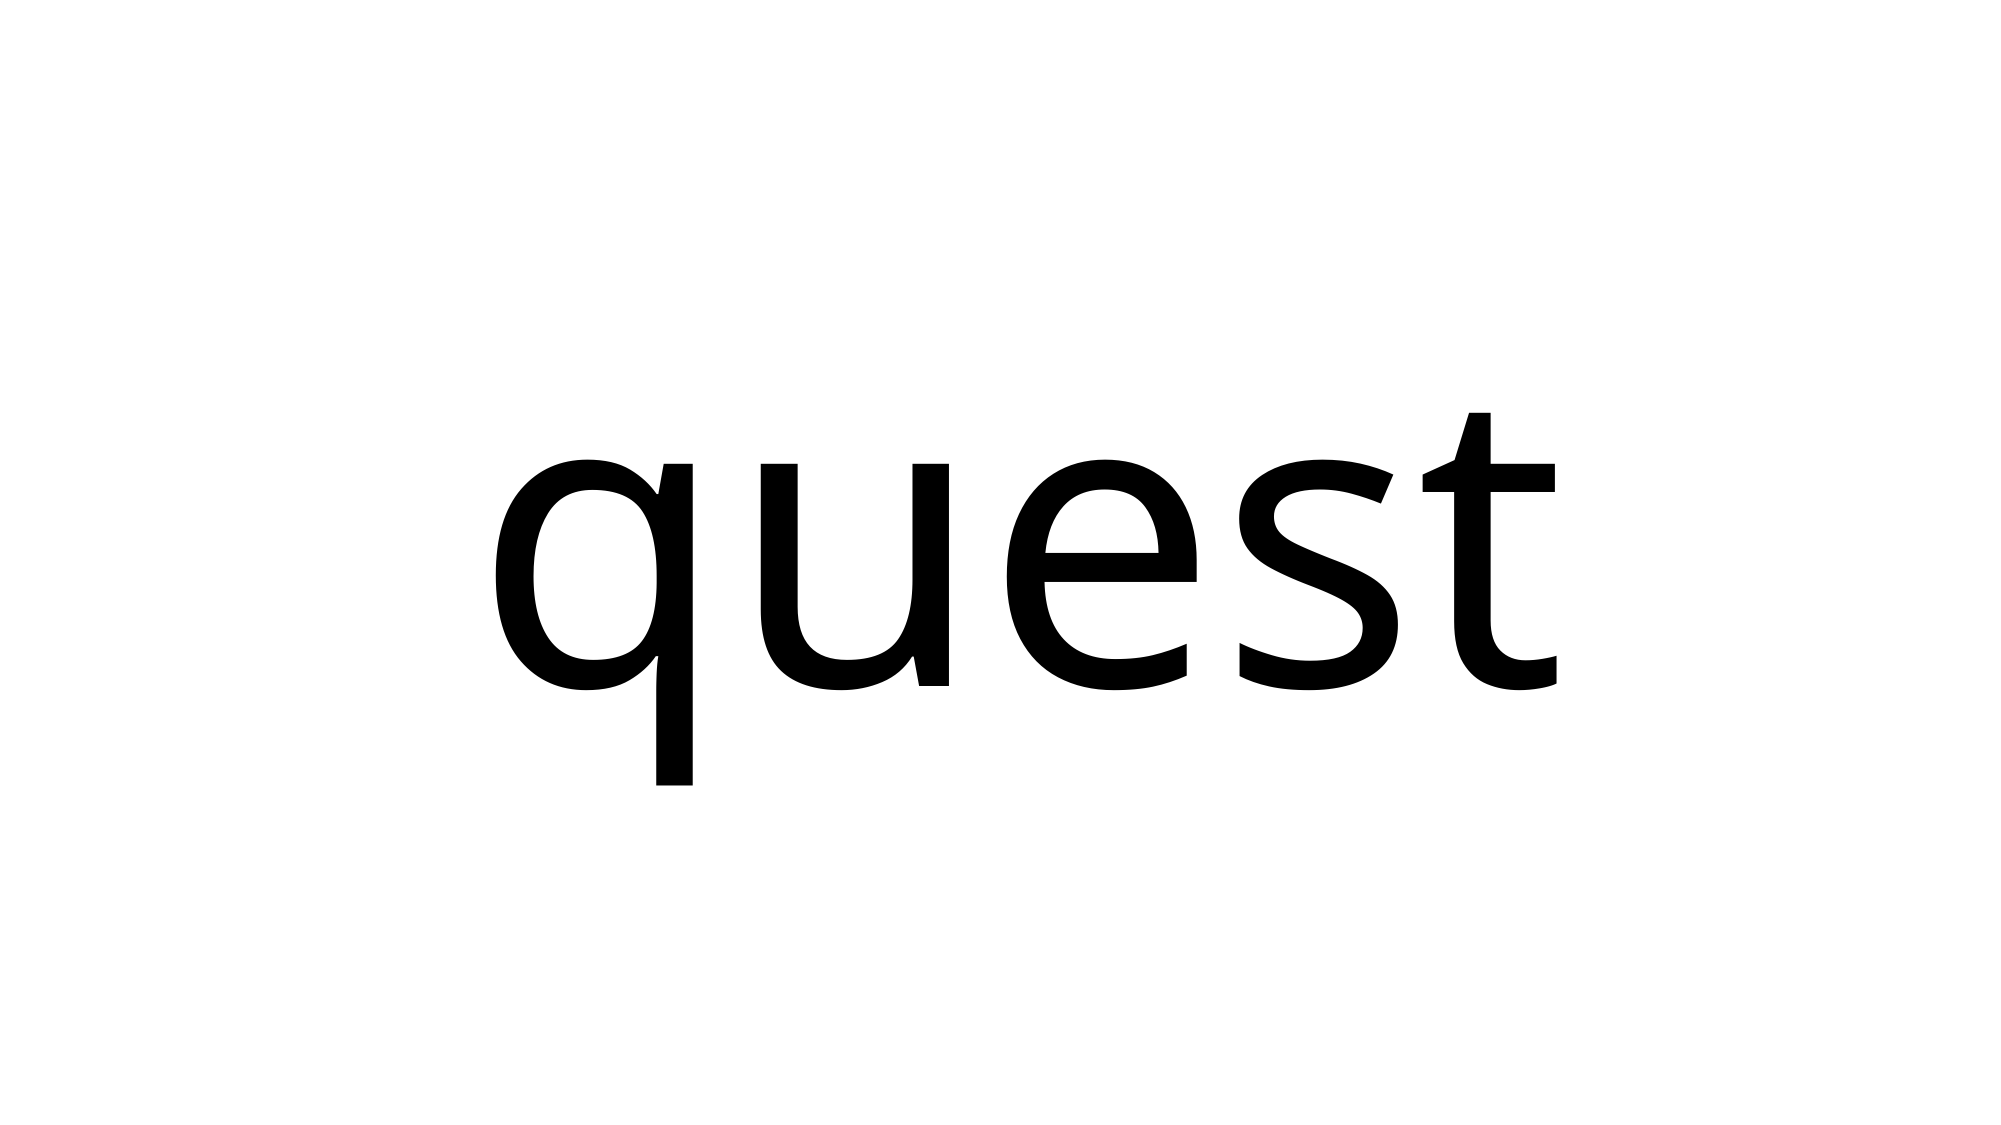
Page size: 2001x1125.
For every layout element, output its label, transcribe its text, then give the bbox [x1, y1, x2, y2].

text_box quest [157, 443, 1883, 662]
